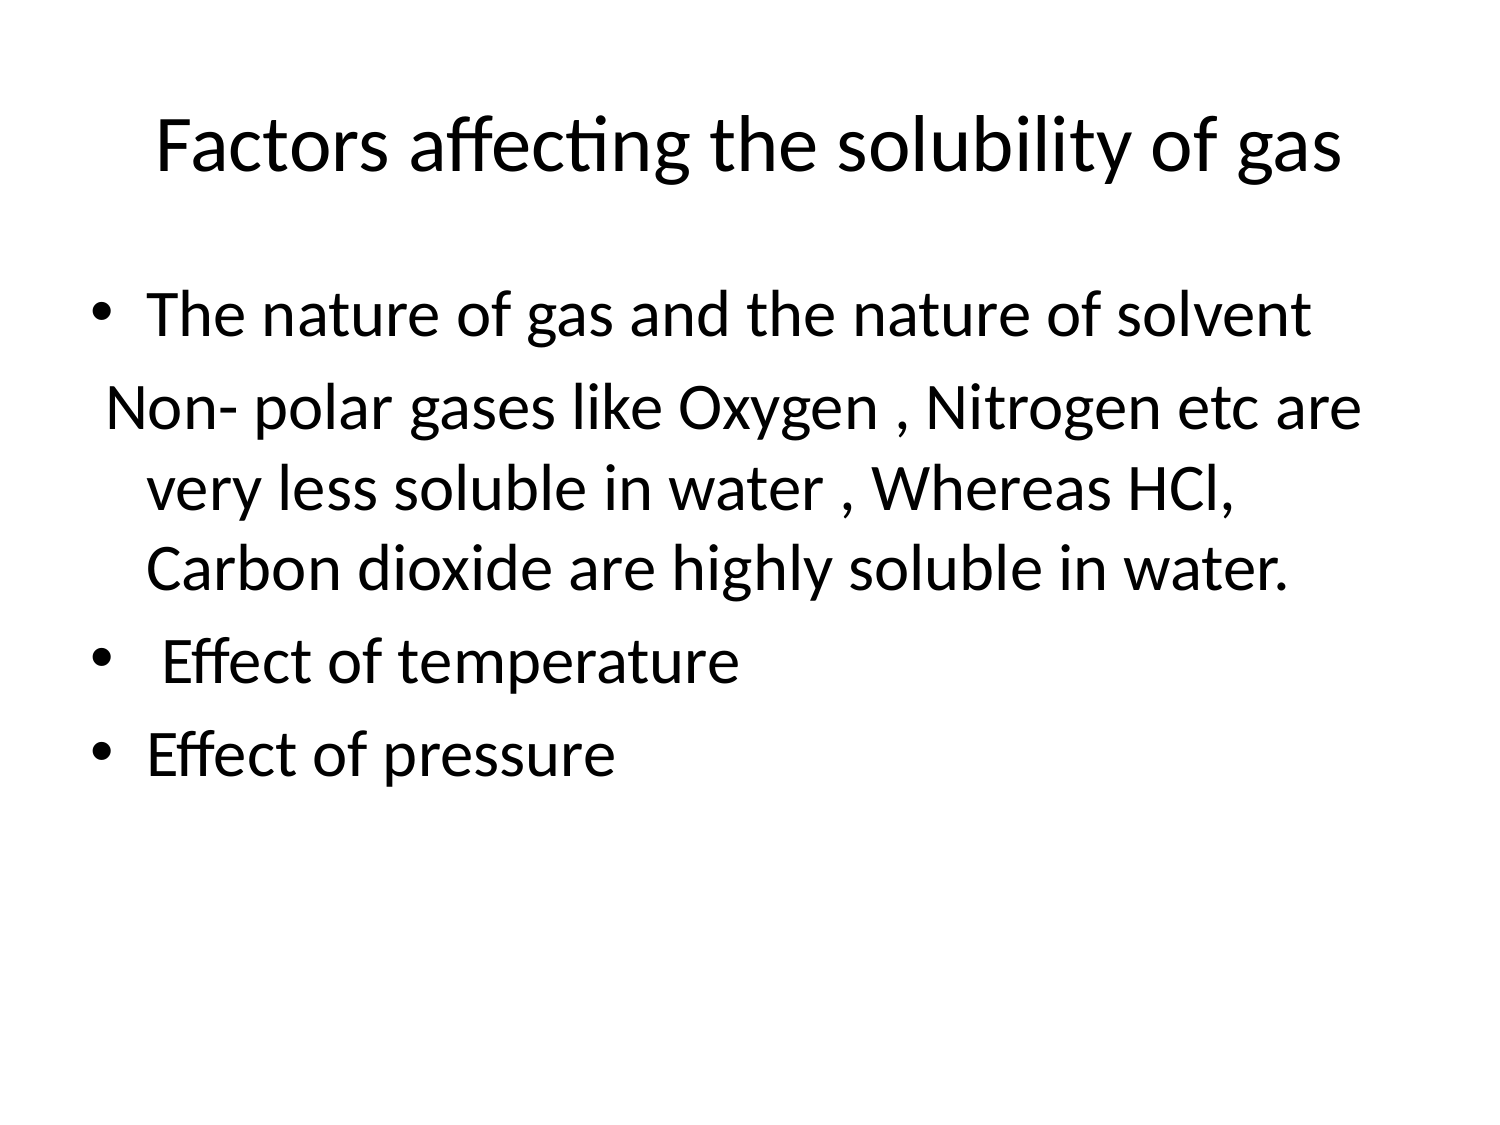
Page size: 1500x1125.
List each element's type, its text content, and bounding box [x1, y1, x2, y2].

title Factors affecting the solubility of gas [75, 45, 1425, 233]
list The nature of gas and the nature of solvent Non- polar gases like Oxygen , Nitrogen etc are very less soluble in water , Whereas HCl, Carbon dioxide are highly soluble in water. Effect of temperature Effect of pressure [75, 262, 1425, 1005]
